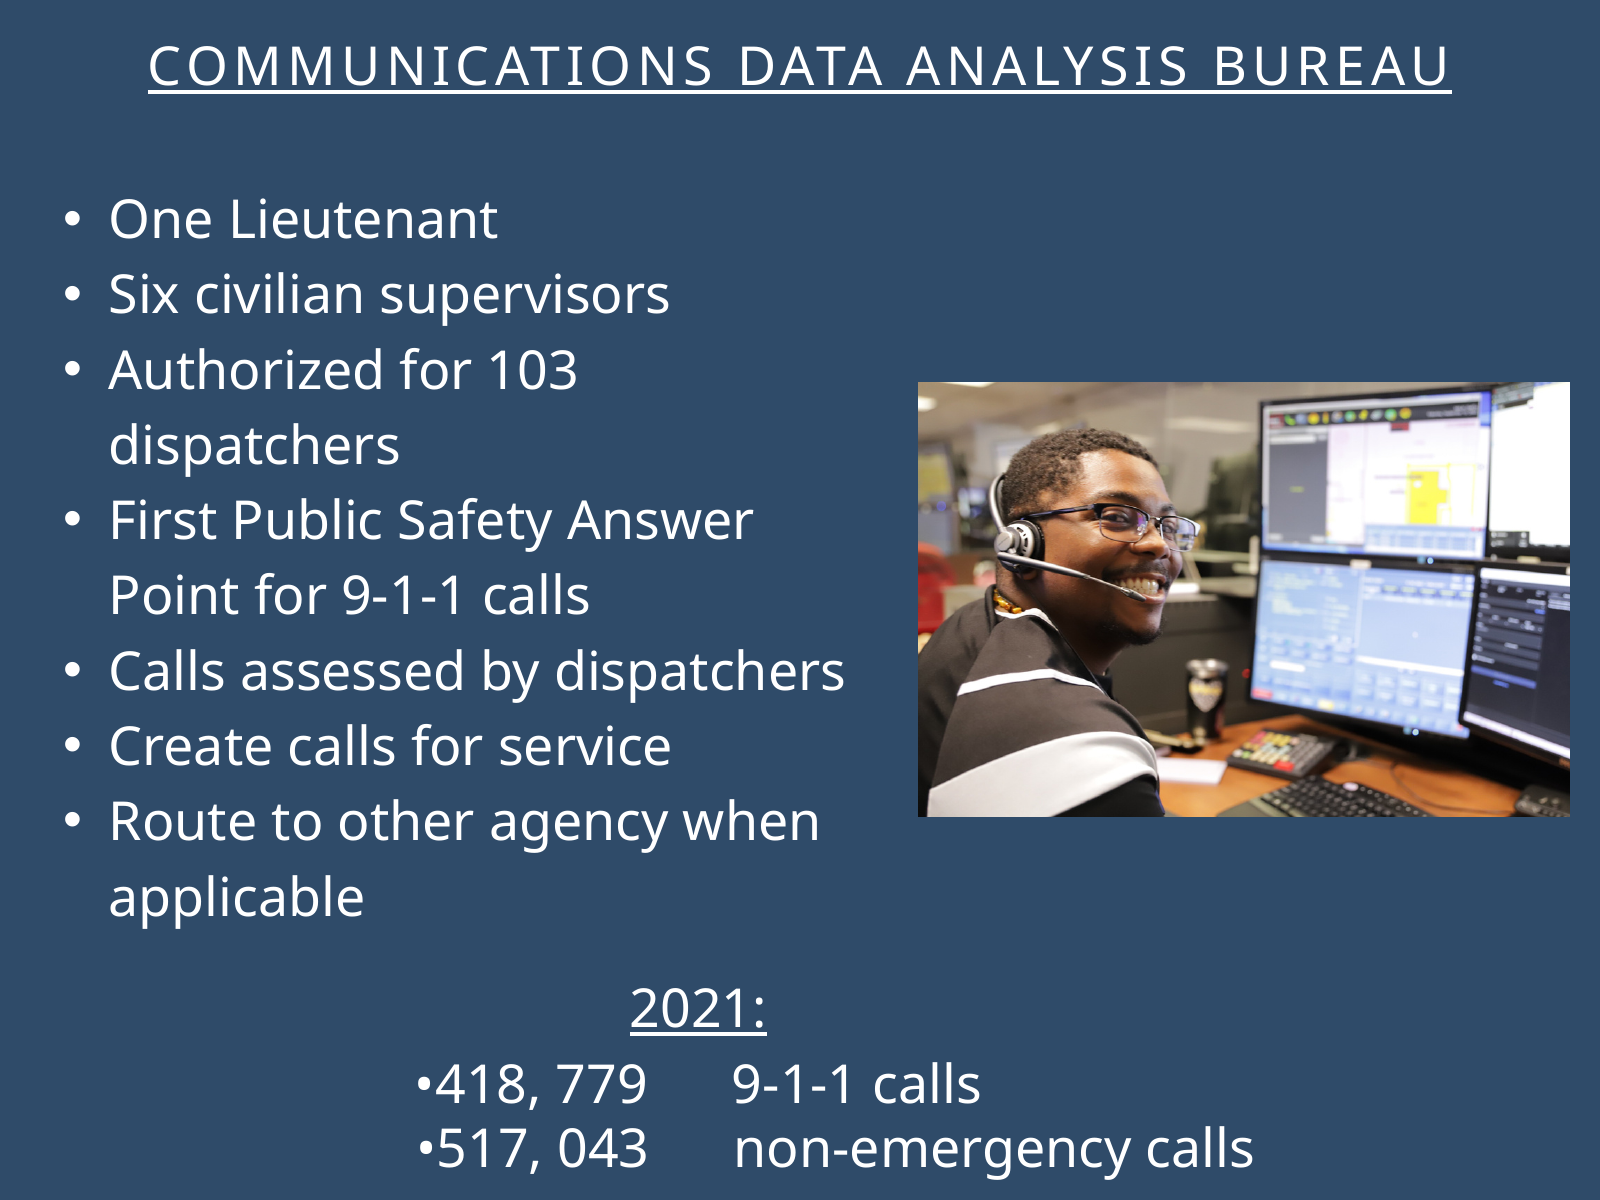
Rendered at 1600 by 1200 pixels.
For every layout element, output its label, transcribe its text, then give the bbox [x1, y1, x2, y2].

text_box One Lieutenant Six civilian supervisors Authorized for 103 dispatchers First Public Safety Answer Point for 9-1-1 calls Calls assessed by dispatchers Create calls for service Route to other agency when applicable [17, 174, 851, 927]
text_box 2021: •418, 779 9-1-1 calls [17, 963, 1394, 1114]
text_box •517, 043 non-emergency calls [139, 1102, 1533, 1178]
text_box COMMUNICATIONS DATA ANALYSIS BUREAU [17, 42, 1583, 97]
picture [918, 382, 1570, 818]
